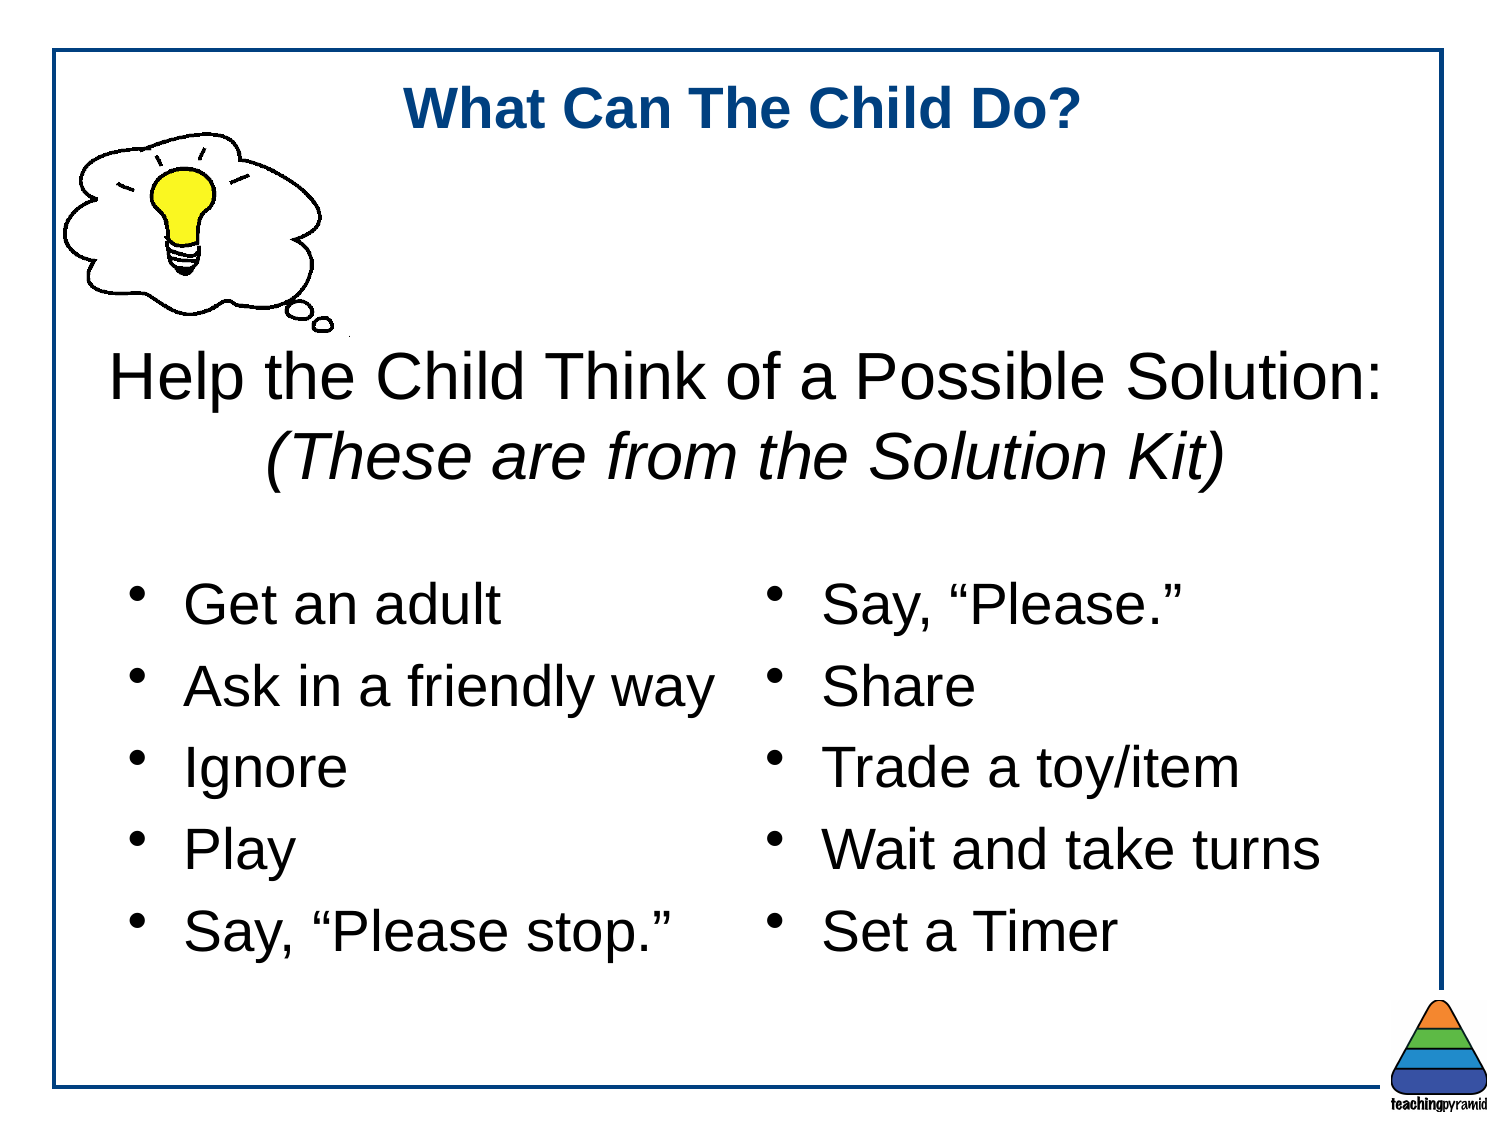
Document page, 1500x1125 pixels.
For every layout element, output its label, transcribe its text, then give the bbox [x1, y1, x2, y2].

title What Can The Child Do? [75, 62, 1413, 250]
list Get an adult Ask in a friendly way Ignore Play Say, “Please stop.” [112, 558, 750, 659]
picture [1391, 1000, 1487, 1112]
list Say, “Please.” Share Trade a toy/item Wait and take turns Set a Timer [750, 558, 1388, 659]
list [62, 124, 351, 337]
list Help the Child Think of a Possible Solution: (These are from the Solution Kit) [81, 324, 1413, 425]
